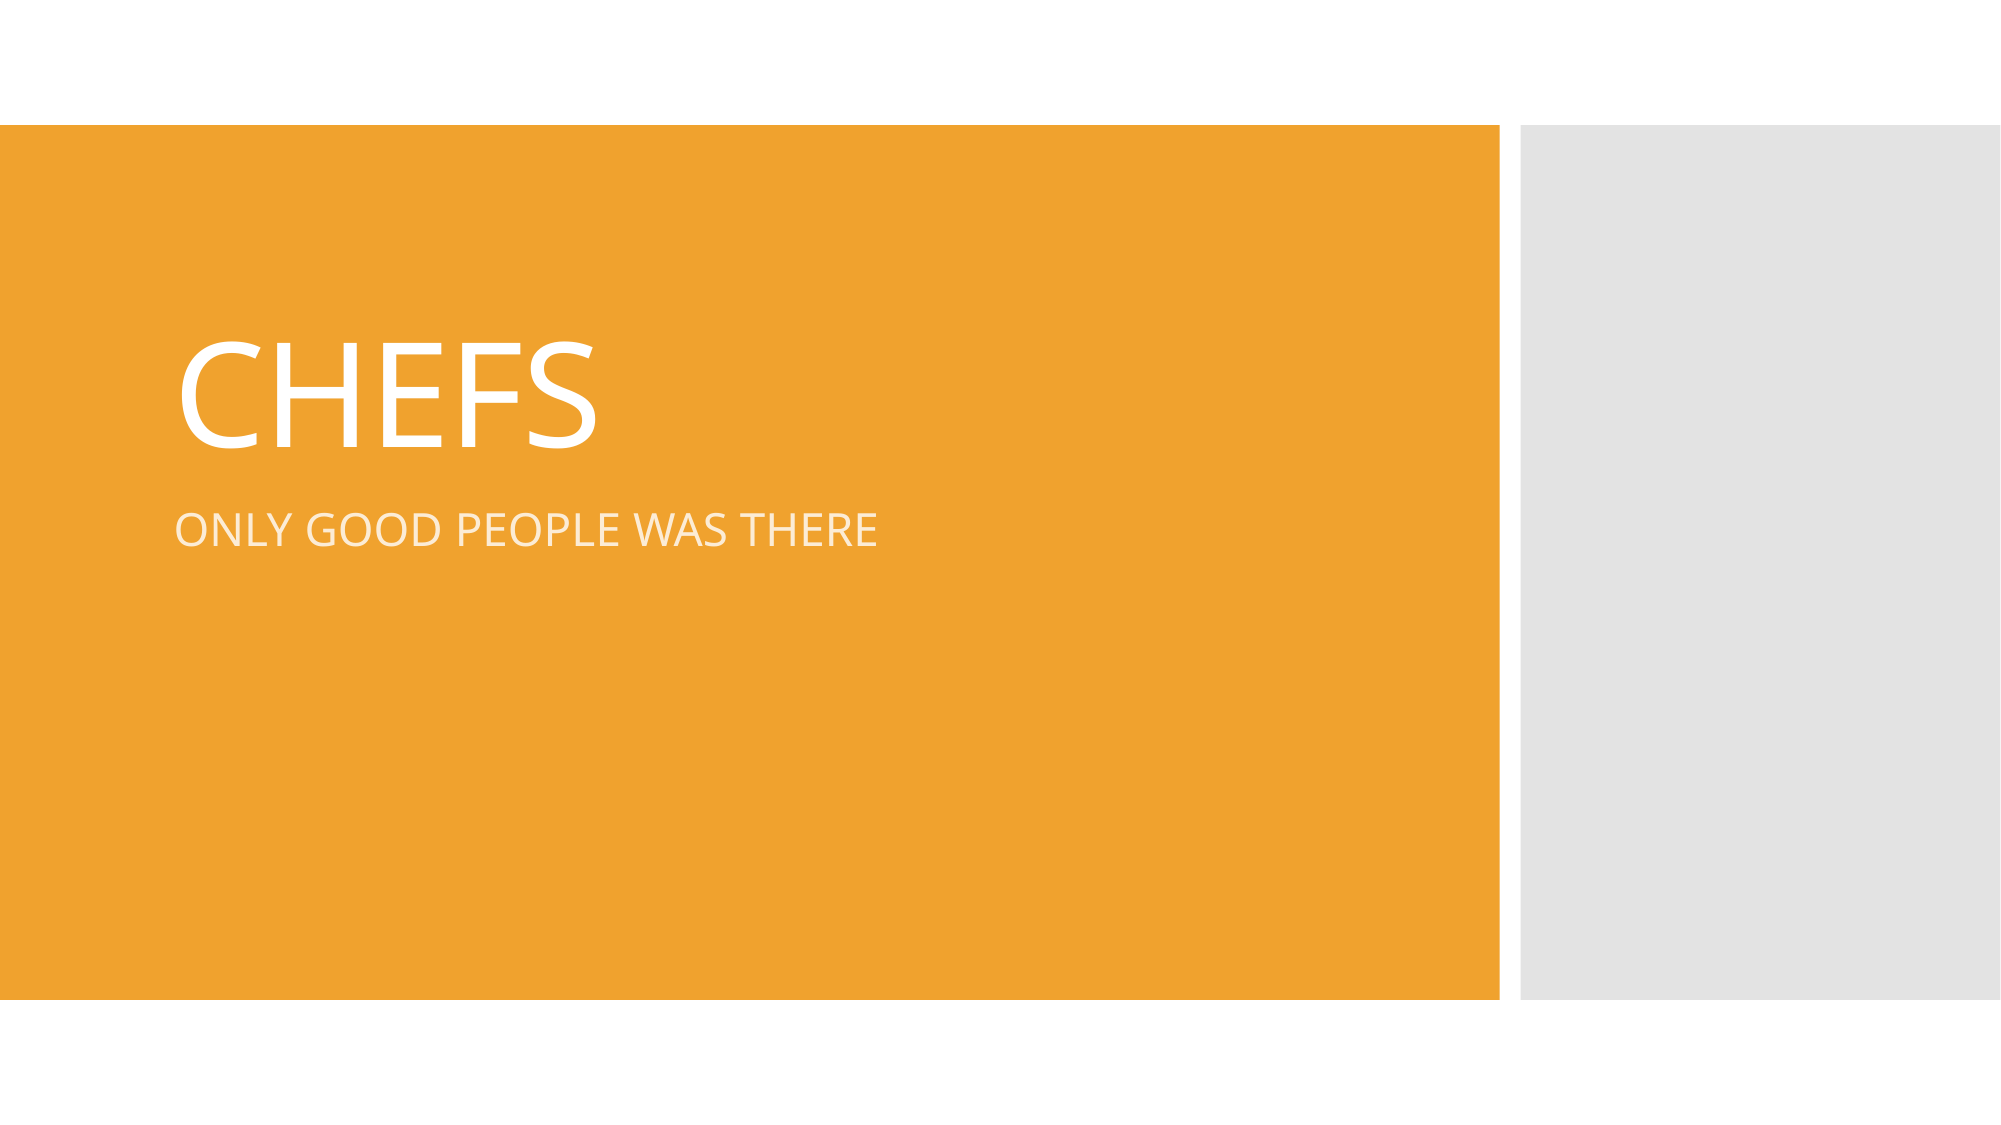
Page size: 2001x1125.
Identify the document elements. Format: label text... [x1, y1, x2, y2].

title CHEFS [158, 0, 1359, 487]
subtitle ONLY GOOD PEOPLE WAS THERE [158, 499, 1359, 650]
